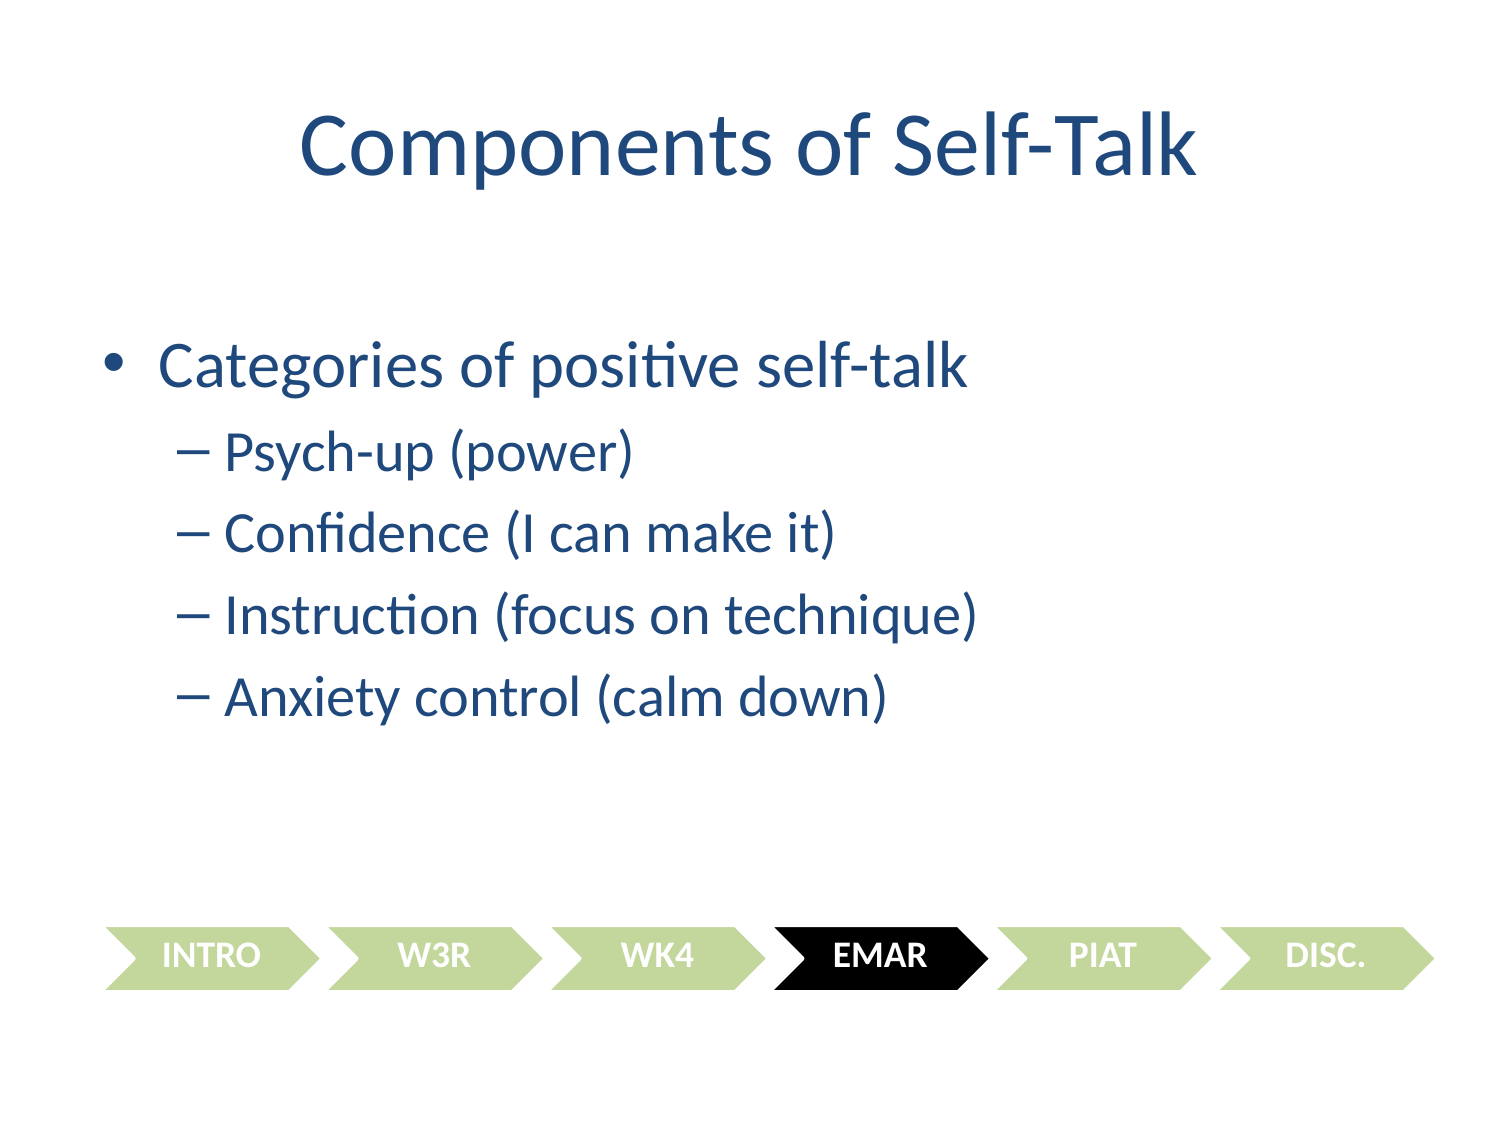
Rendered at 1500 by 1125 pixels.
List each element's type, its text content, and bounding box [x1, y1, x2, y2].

title Components of Self-Talk [75, 45, 1425, 233]
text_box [99, 924, 1438, 993]
list Categories of positive self-talk Psych-up (power) Confidence (I can make it) Instruction (focus on technique) Anxiety control (calm down) [87, 313, 1409, 1022]
